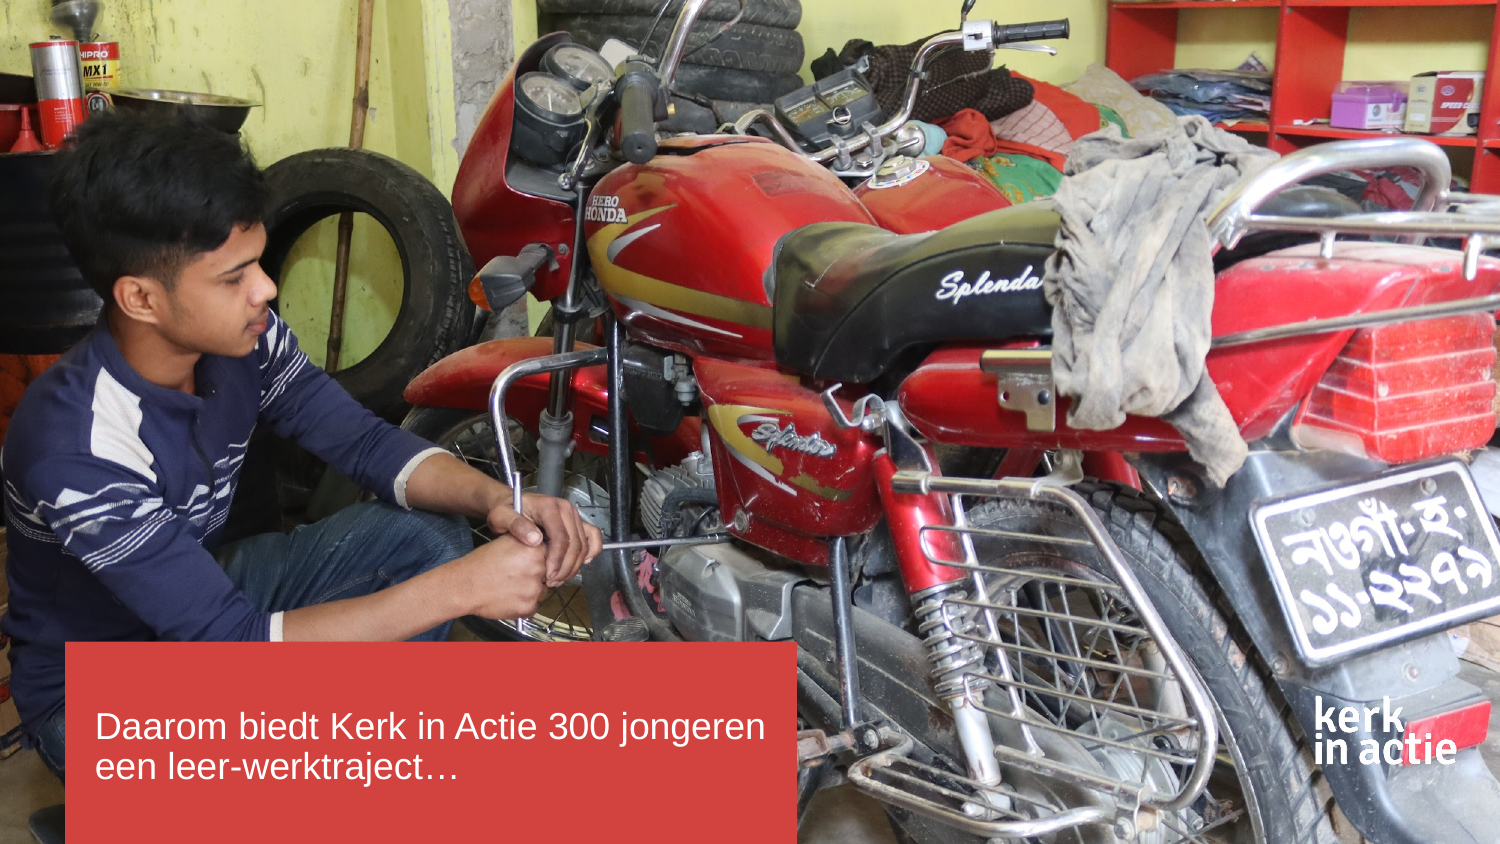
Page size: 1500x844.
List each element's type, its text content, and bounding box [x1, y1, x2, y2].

title Daarom biedt Kerk in Actie 300 jongeren een leer-werktraject… [65, 641, 797, 844]
picture [0, 0, 1500, 844]
